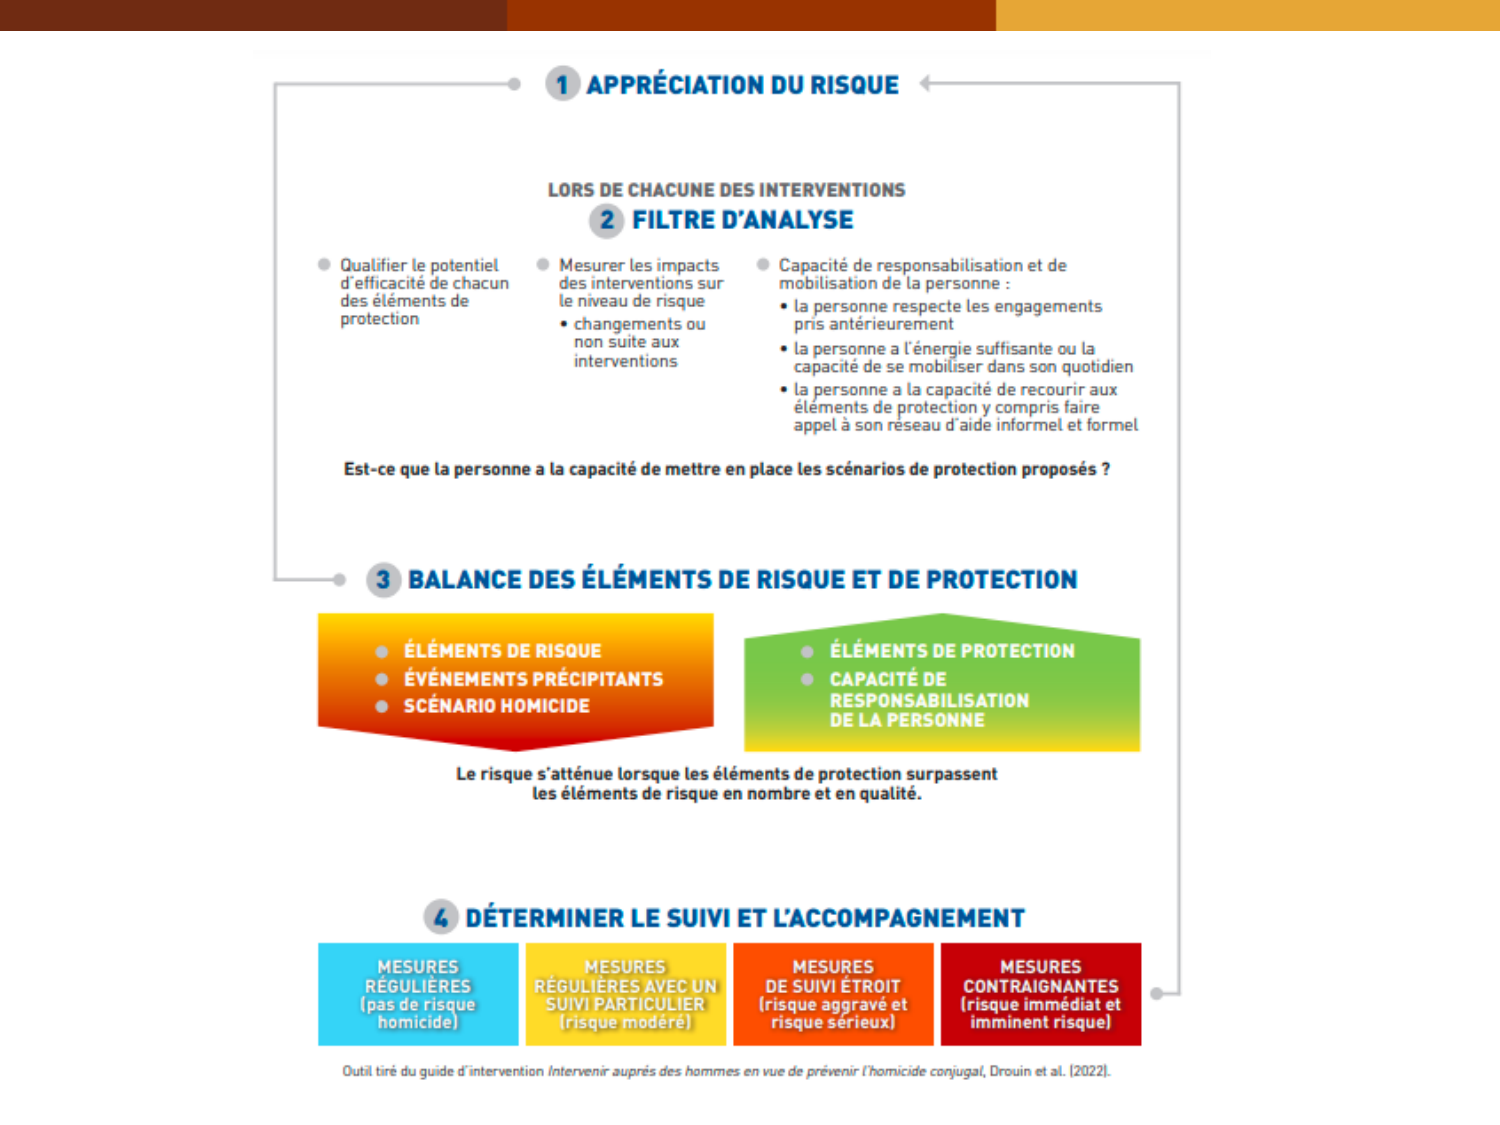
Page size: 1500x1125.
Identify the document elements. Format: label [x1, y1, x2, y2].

picture [253, 49, 1211, 1110]
picture [0, 0, 1500, 32]
